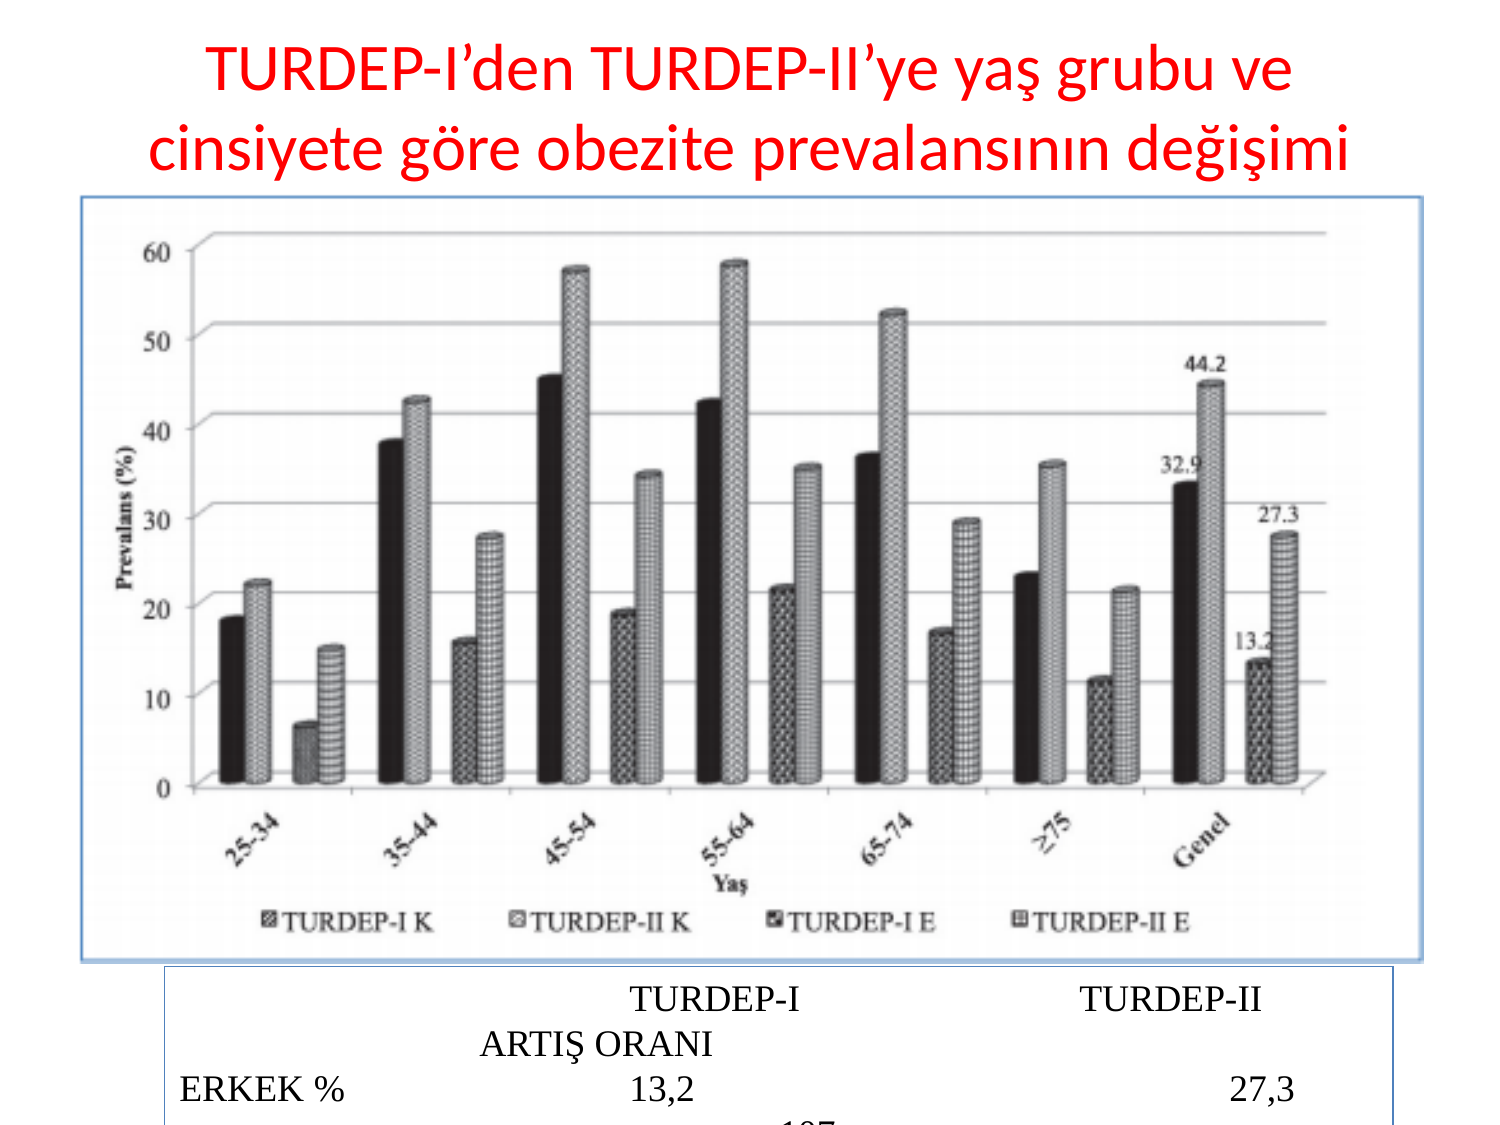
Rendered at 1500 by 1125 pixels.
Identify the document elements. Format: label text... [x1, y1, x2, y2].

picture [76, 194, 1424, 964]
title TURDEP-I’den TURDEP-II’ye yaş grubu ve cinsiyete göre obezite prevalansının değişimi [75, 9, 1425, 196]
text_box TURDEP-I TURDEP-II ARTIŞ ORANI ERKEK % 13,2 27,3 107 KADIN% 32,9 44,2 32 [164, 971, 1393, 1125]
